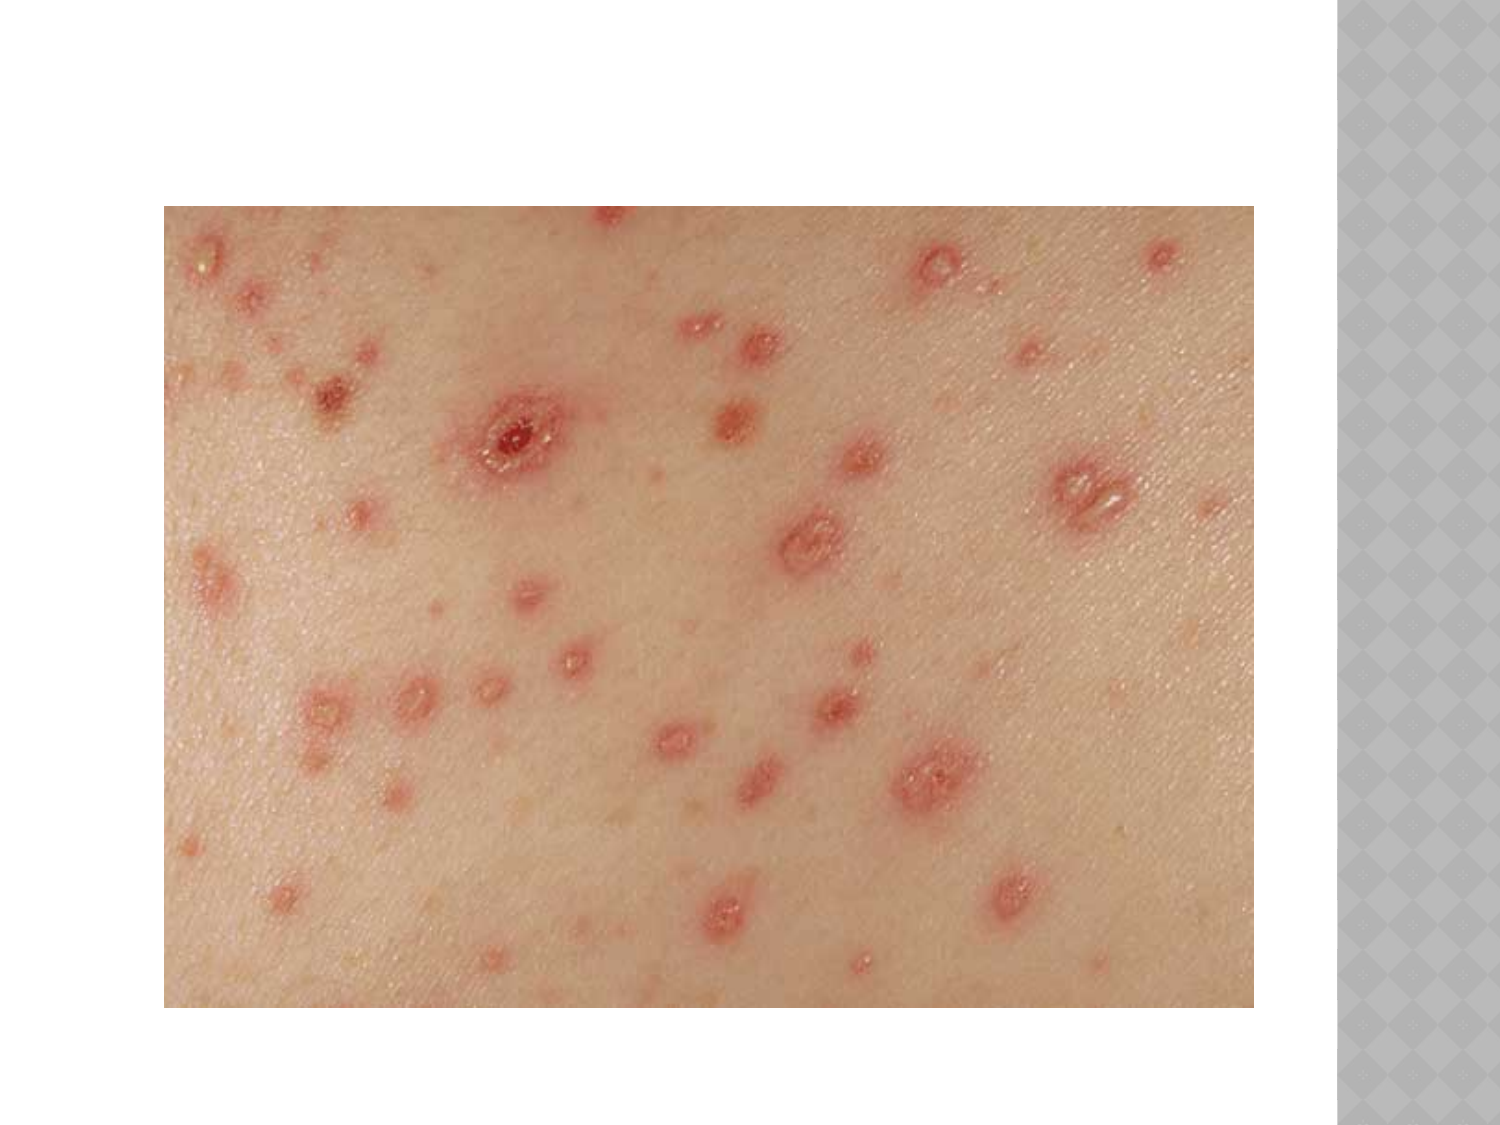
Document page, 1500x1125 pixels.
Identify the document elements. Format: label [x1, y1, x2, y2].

list [163, 205, 1254, 1009]
